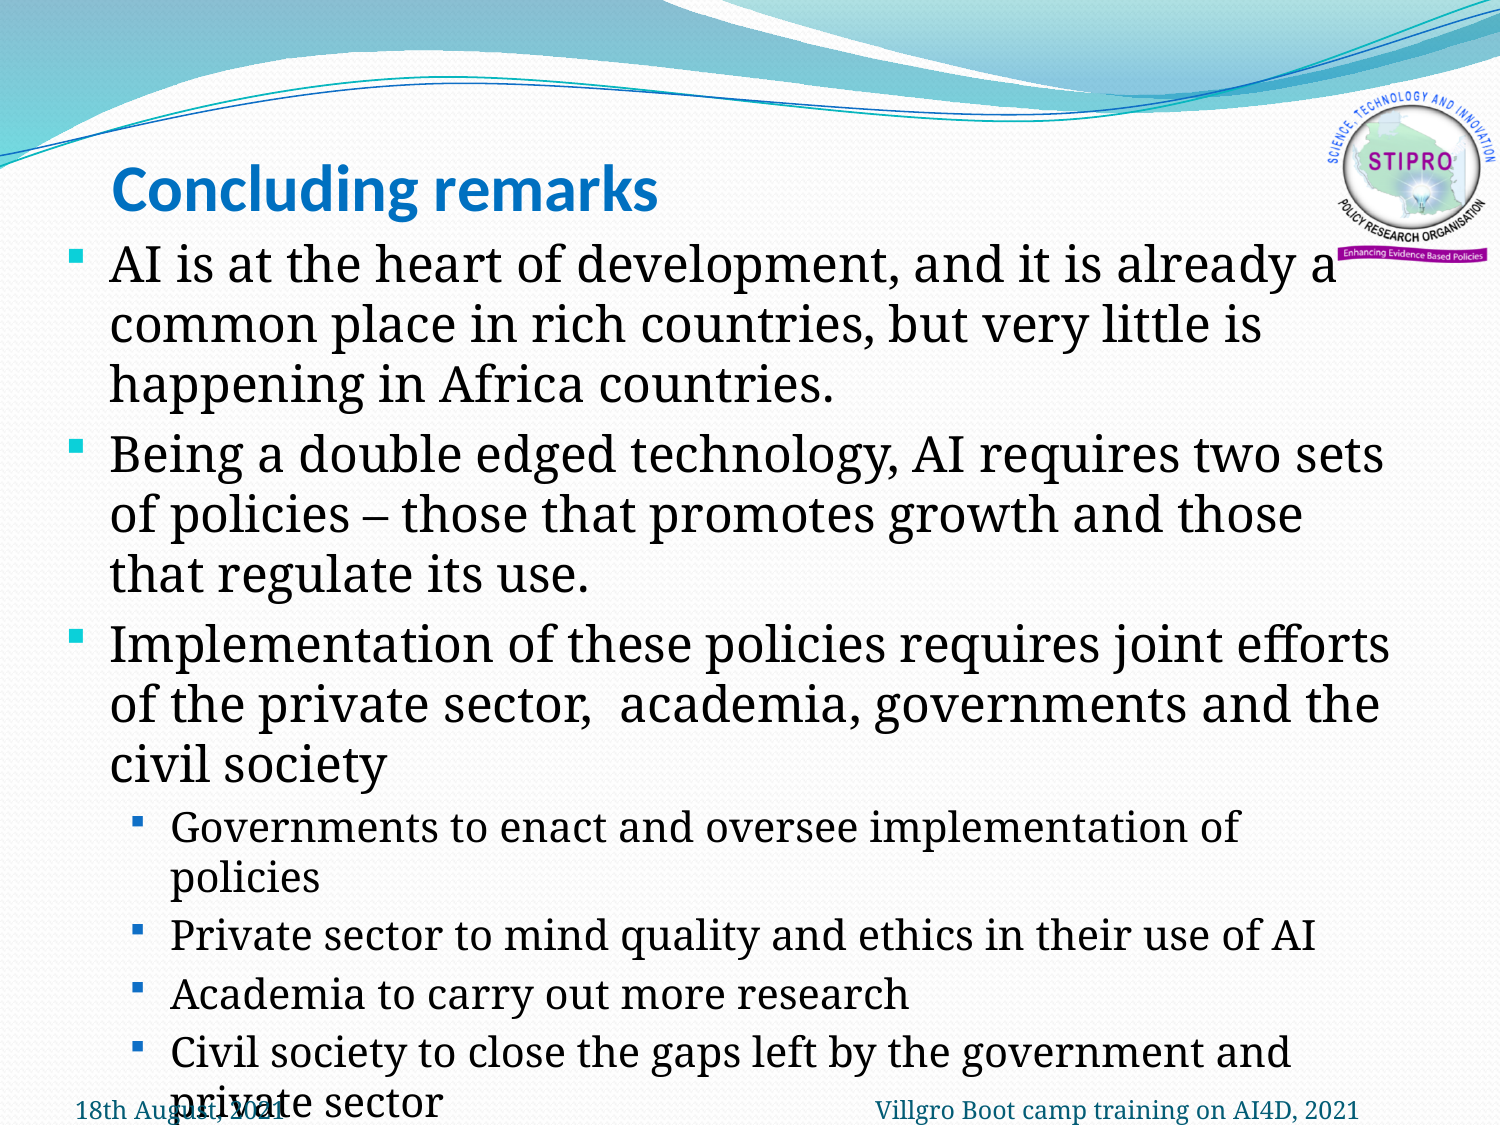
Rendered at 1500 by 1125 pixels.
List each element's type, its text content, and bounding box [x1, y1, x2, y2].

list AI is at the heart of development, and it is already a common place in rich countries, but very little is happening in Africa countries. Being a double edged technology, AI requires two sets of policies – those that promotes growth and those that regulate its use. Implementation of these policies requires joint efforts of the private sector, academia, governments and the civil society Governments to enact and oversee implementation of policies Private sector to mind quality and ethics in their use of AI Academia to carry out more research Civil society to close the gaps left by the government and private sector [49, 224, 1413, 1088]
picture [1324, 87, 1500, 263]
title Concluding remarks [112, 124, 1188, 224]
footer Villgro Boot camp training on AI4D, 2021 [875, 1072, 1425, 1125]
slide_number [75, 1097, 425, 1125]
